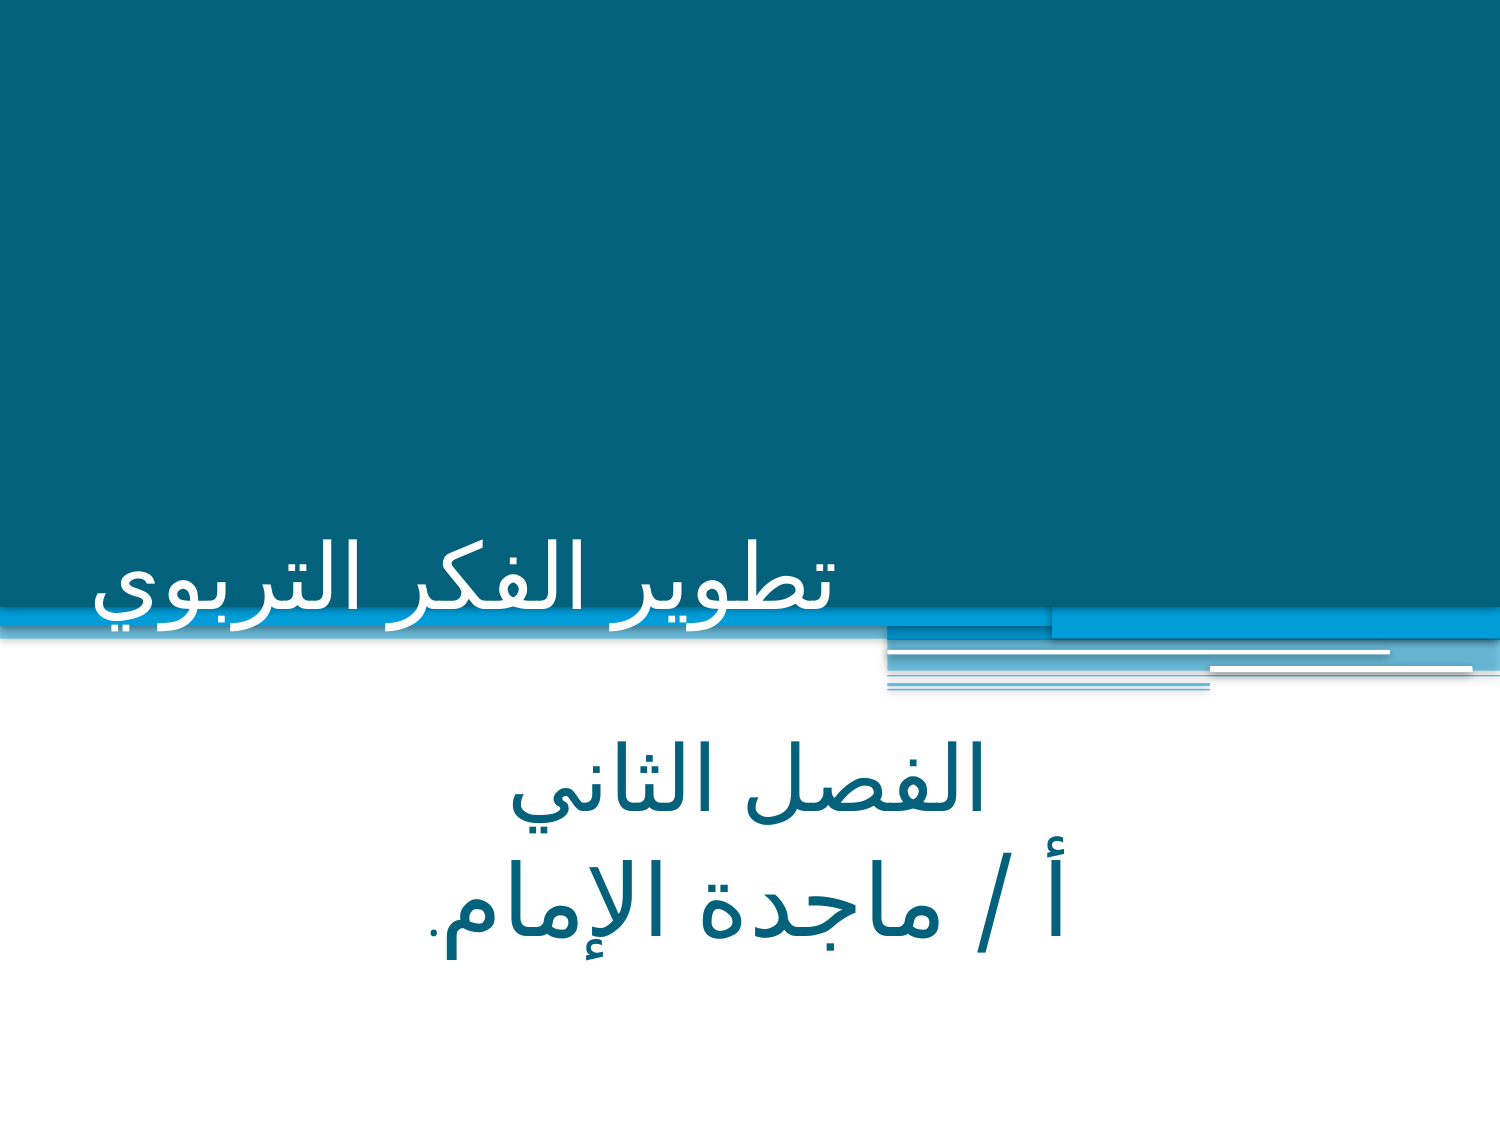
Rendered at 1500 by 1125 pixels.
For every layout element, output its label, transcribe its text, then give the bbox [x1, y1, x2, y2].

subtitle الفصل الثاني .أ / ماجدة الإمام [337, 712, 1150, 1000]
title تطوير الفكر التربوي [75, 394, 1463, 636]
